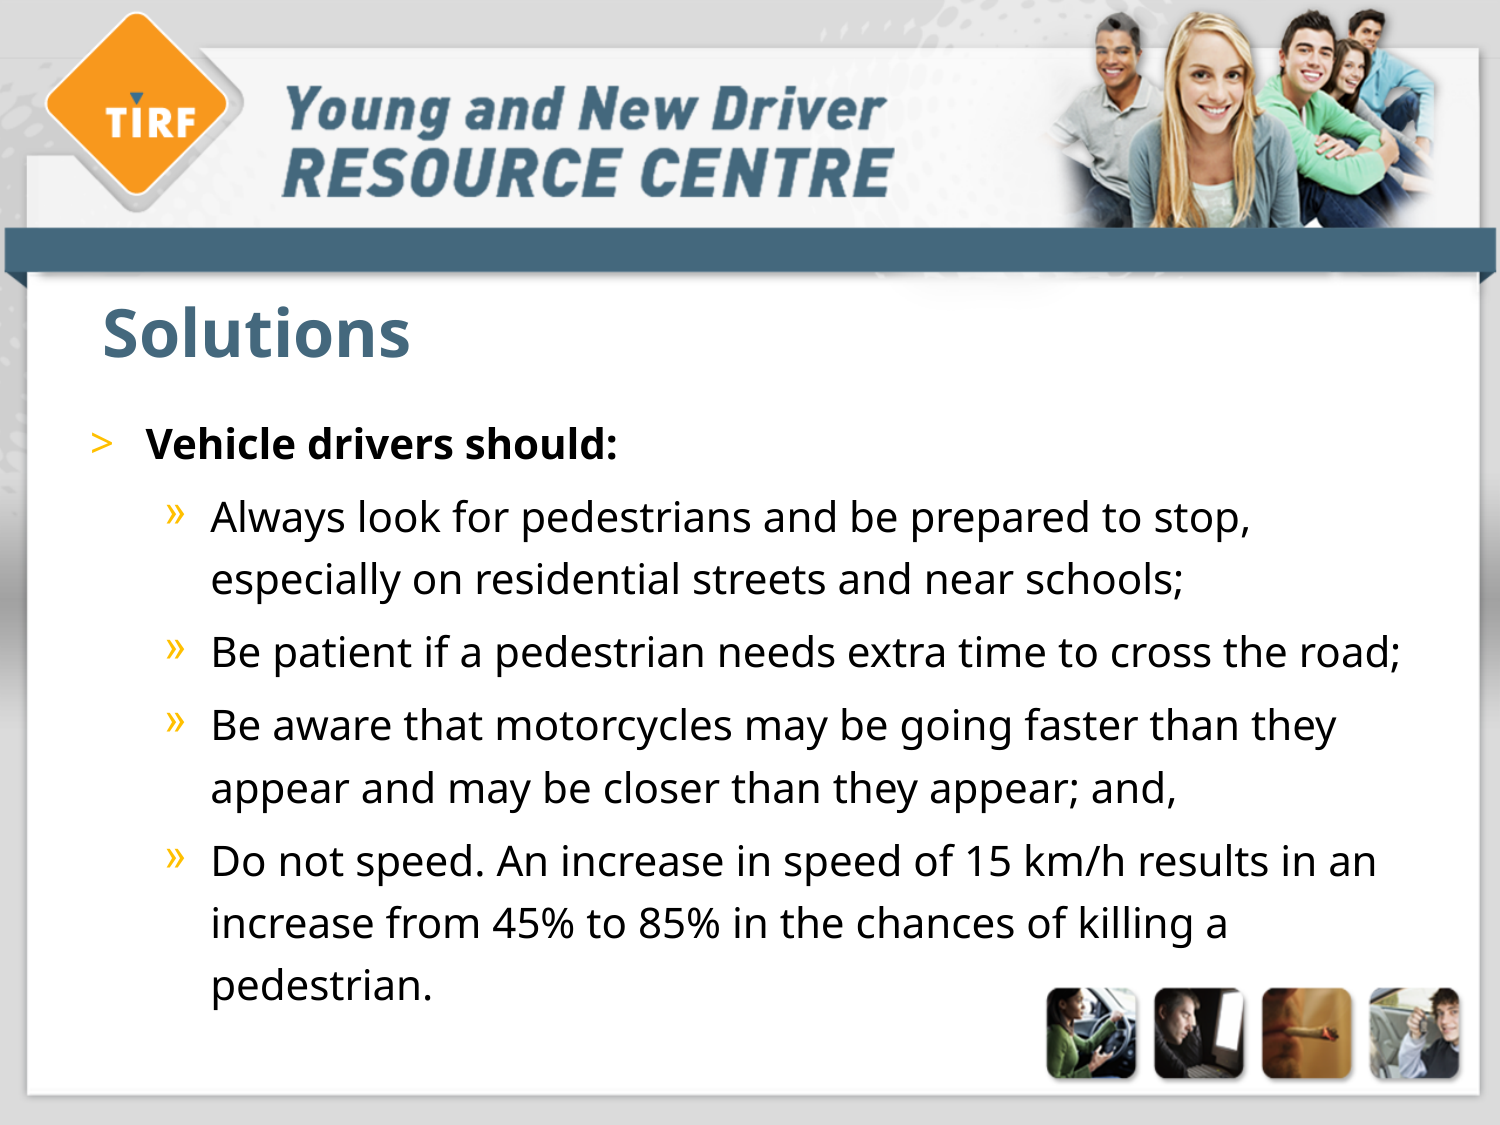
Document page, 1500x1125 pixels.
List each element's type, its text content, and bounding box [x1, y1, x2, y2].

picture [0, 0, 1500, 1125]
title Solutions [87, 249, 1438, 413]
list Vehicle drivers should: Always look for pedestrians and be prepared to stop, especially on residential streets and near schools; Be patient if a pedestrian needs extra time to cross the road; Be aware that motorcycles may be going faster than they appear and may be closer than they appear; and, Do not speed. An increase in speed of 15 km/h results in an increase from 45% to 85% in the chances of killing a pedestrian. [75, 324, 1425, 1043]
